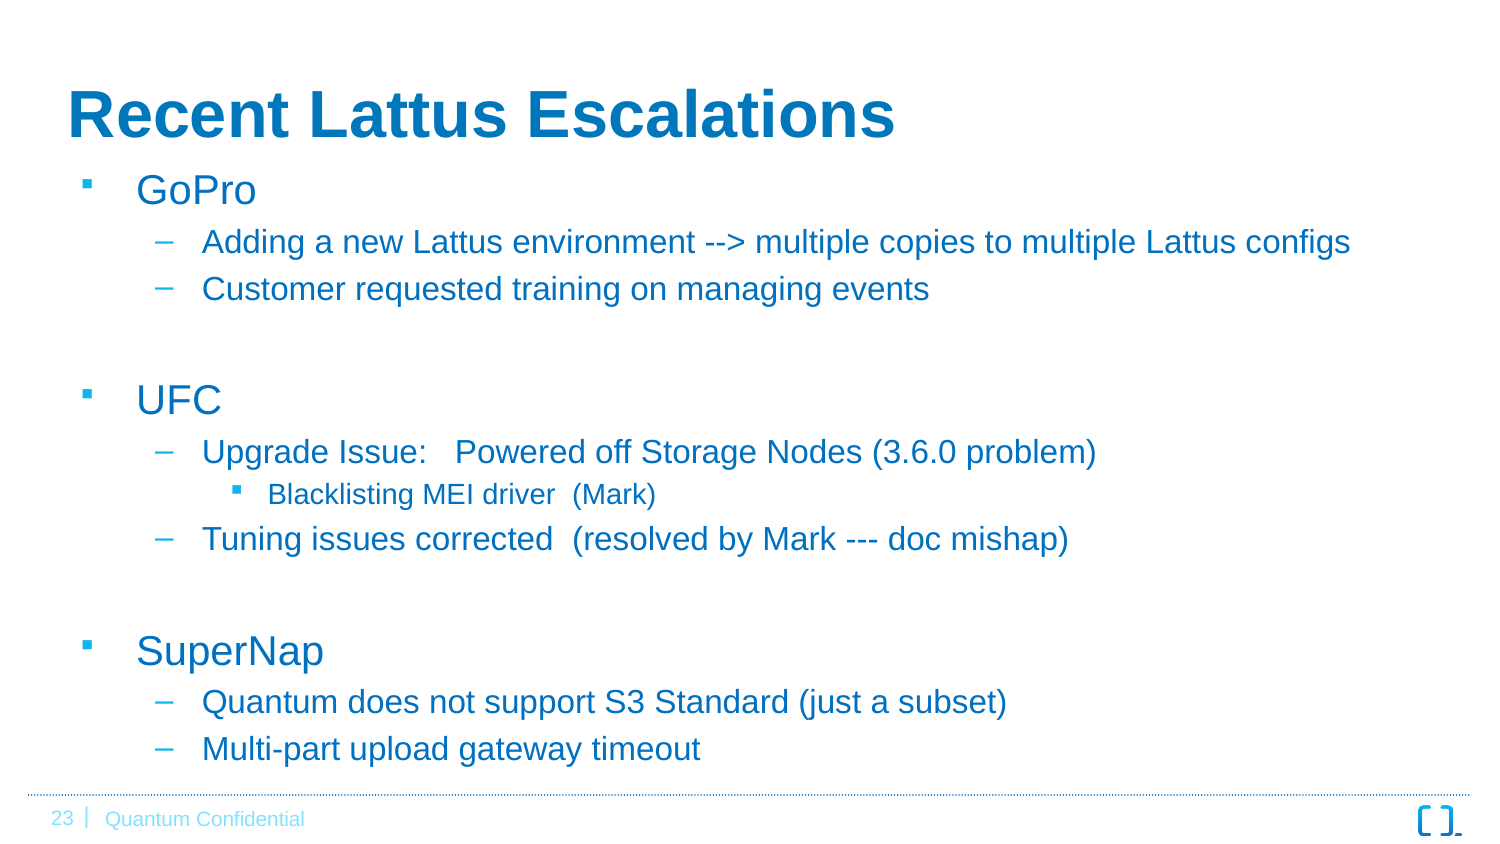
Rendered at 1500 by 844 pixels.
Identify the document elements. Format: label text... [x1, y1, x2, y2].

picture [1418, 805, 1462, 836]
title Recent Lattus Escalations [52, 51, 1413, 172]
list GoPro Adding a new Lattus environment --> multiple copies to multiple Lattus configs Customer requested training on managing events UFC Upgrade Issue: Powered off Storage Nodes (3.6.0 problem) Blacklisting MEI driver (Mark) Tuning issues corrected (resolved by Mark --- doc mishap) SuperNap Quantum does not support S3 Standard (just a subset) Multi-part upload gateway timeout [64, 155, 1413, 755]
